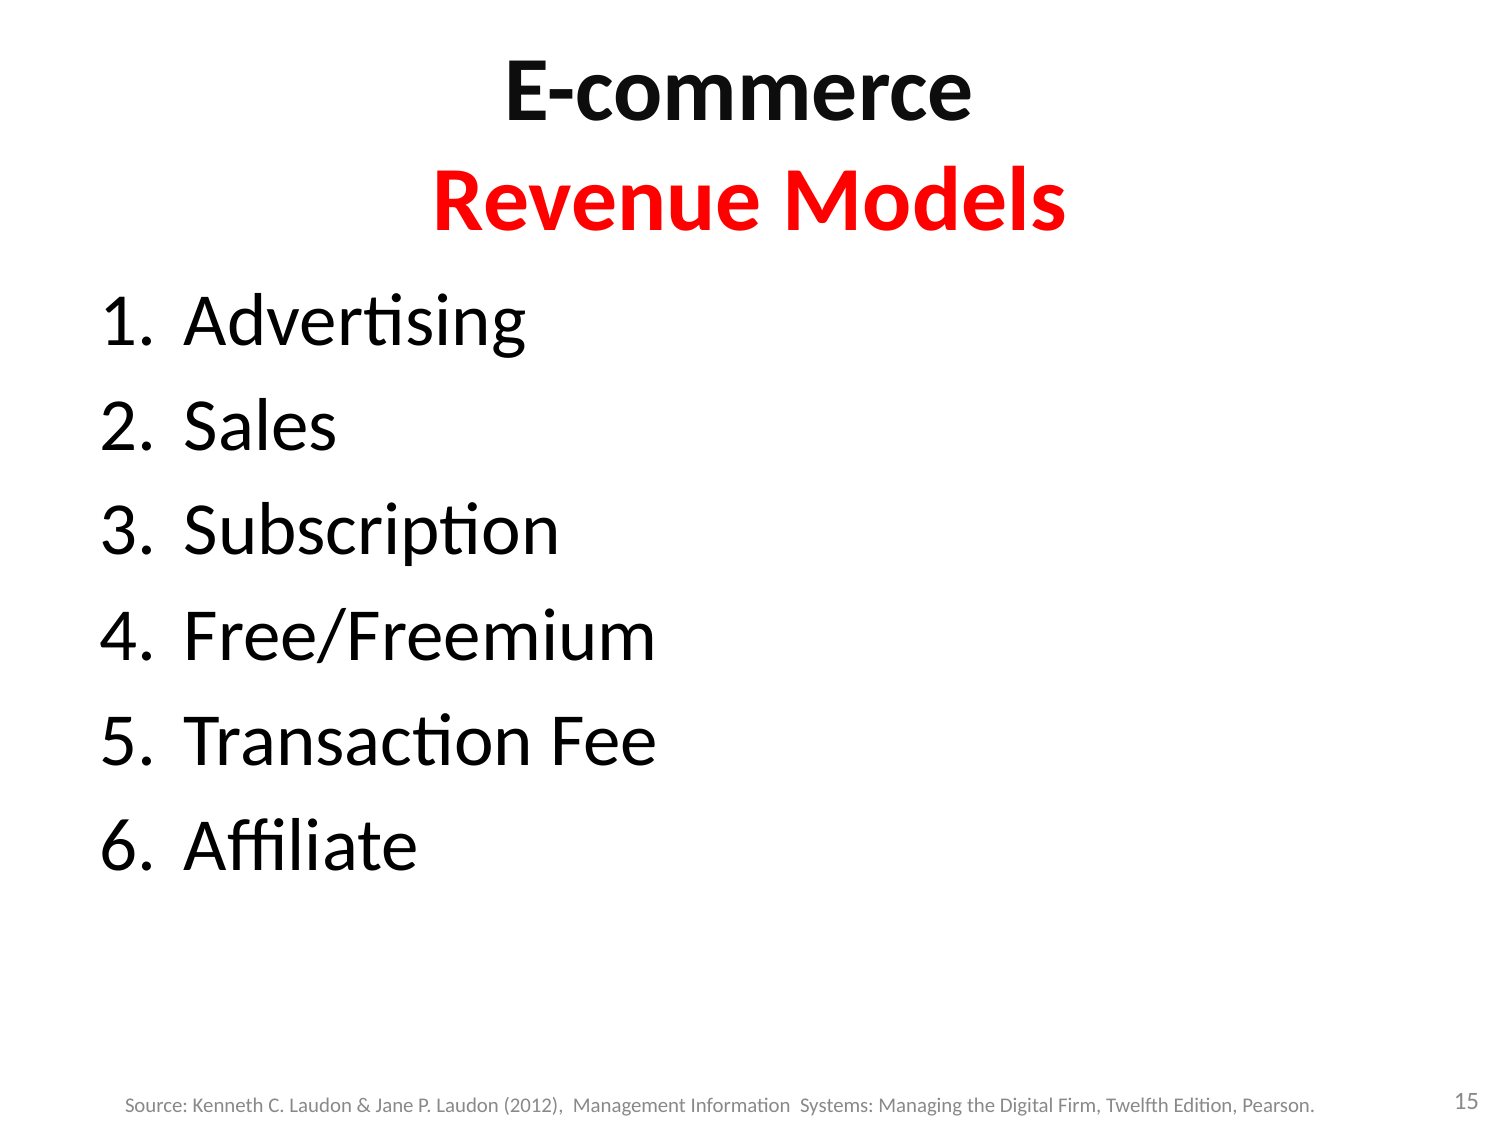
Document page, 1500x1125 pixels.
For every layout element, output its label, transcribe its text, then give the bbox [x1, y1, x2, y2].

slide_number 15 [1144, 1069, 1495, 1125]
footer Source: Kenneth C. Laudon & Jane P. Laudon (2012), Management Information Systems: Managing the Digital Firm, Twelfth Edition, Pearson. [76, 1082, 1365, 1125]
list Advertising Sales Subscription Free/Freemium Transaction Fee Affiliate [75, 262, 1425, 1005]
title E-commerce Revenue Models [75, 45, 1425, 233]
